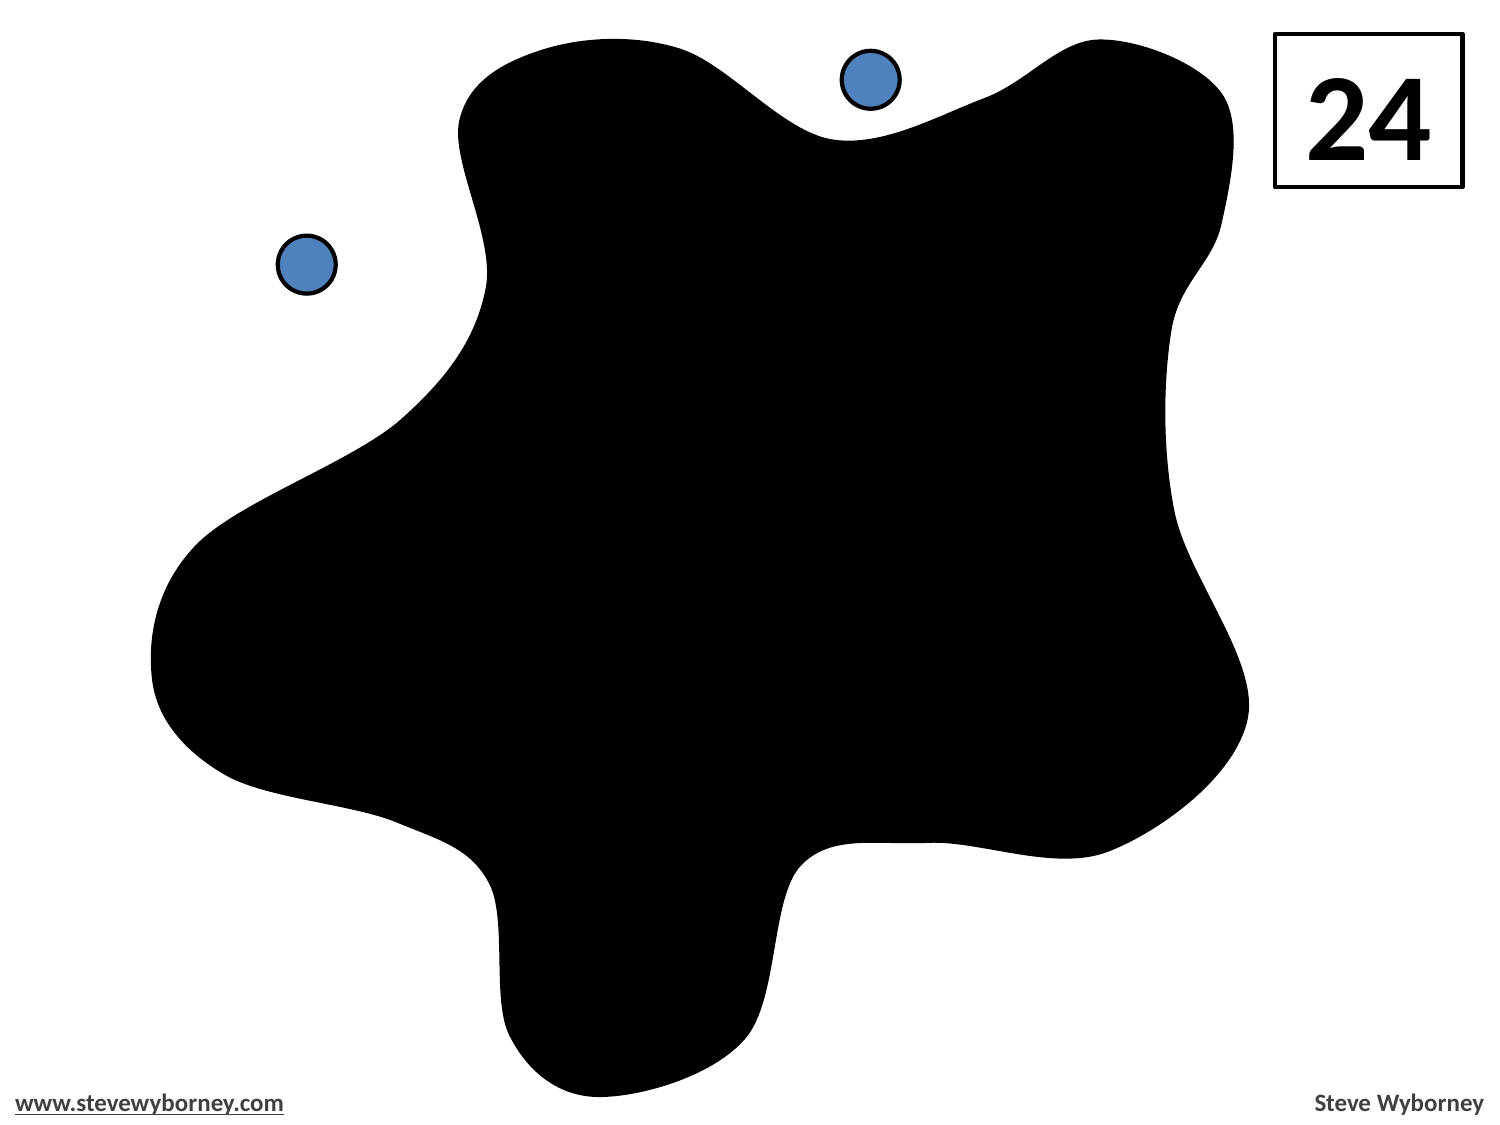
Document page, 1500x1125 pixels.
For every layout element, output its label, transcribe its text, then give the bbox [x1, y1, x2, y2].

text_box www.stevewyborney.com [0, 1079, 305, 1125]
text_box [275, 233, 338, 296]
text_box Steve Wyborney [1299, 1079, 1499, 1125]
text_box 24 [1273, 32, 1465, 189]
text_box [150, 38, 1250, 1098]
text_box [839, 48, 902, 111]
